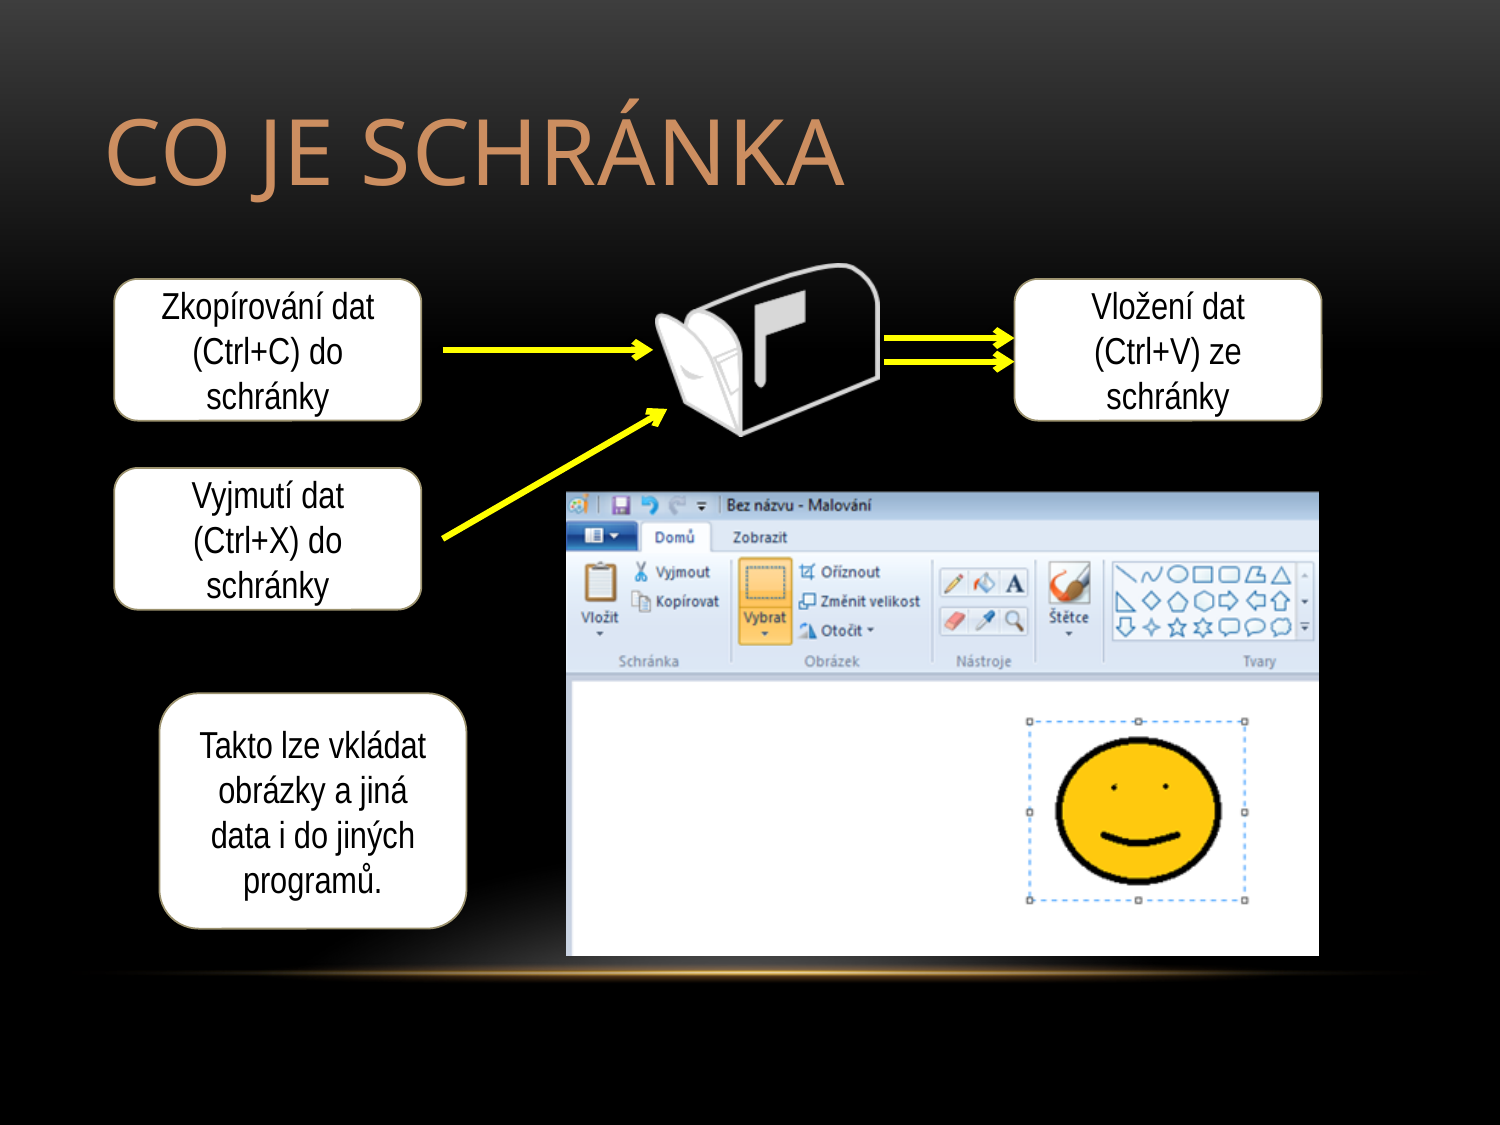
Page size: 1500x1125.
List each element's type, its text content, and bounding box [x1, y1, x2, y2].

text_box Zkopírování dat (Ctrl+C) do schránky [113, 278, 423, 422]
picture [0, 0, 1500, 1125]
text_box Vyjmutí dat (Ctrl+X) do schránky [113, 467, 423, 611]
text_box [442, 408, 668, 540]
text_box Takto lze vkládat obrázky a jiná data i do jiných programů. [158, 692, 468, 930]
text_box Vložení dat (Ctrl+V) ze schránky [1013, 278, 1323, 422]
title Co je schránka [88, 54, 1317, 243]
